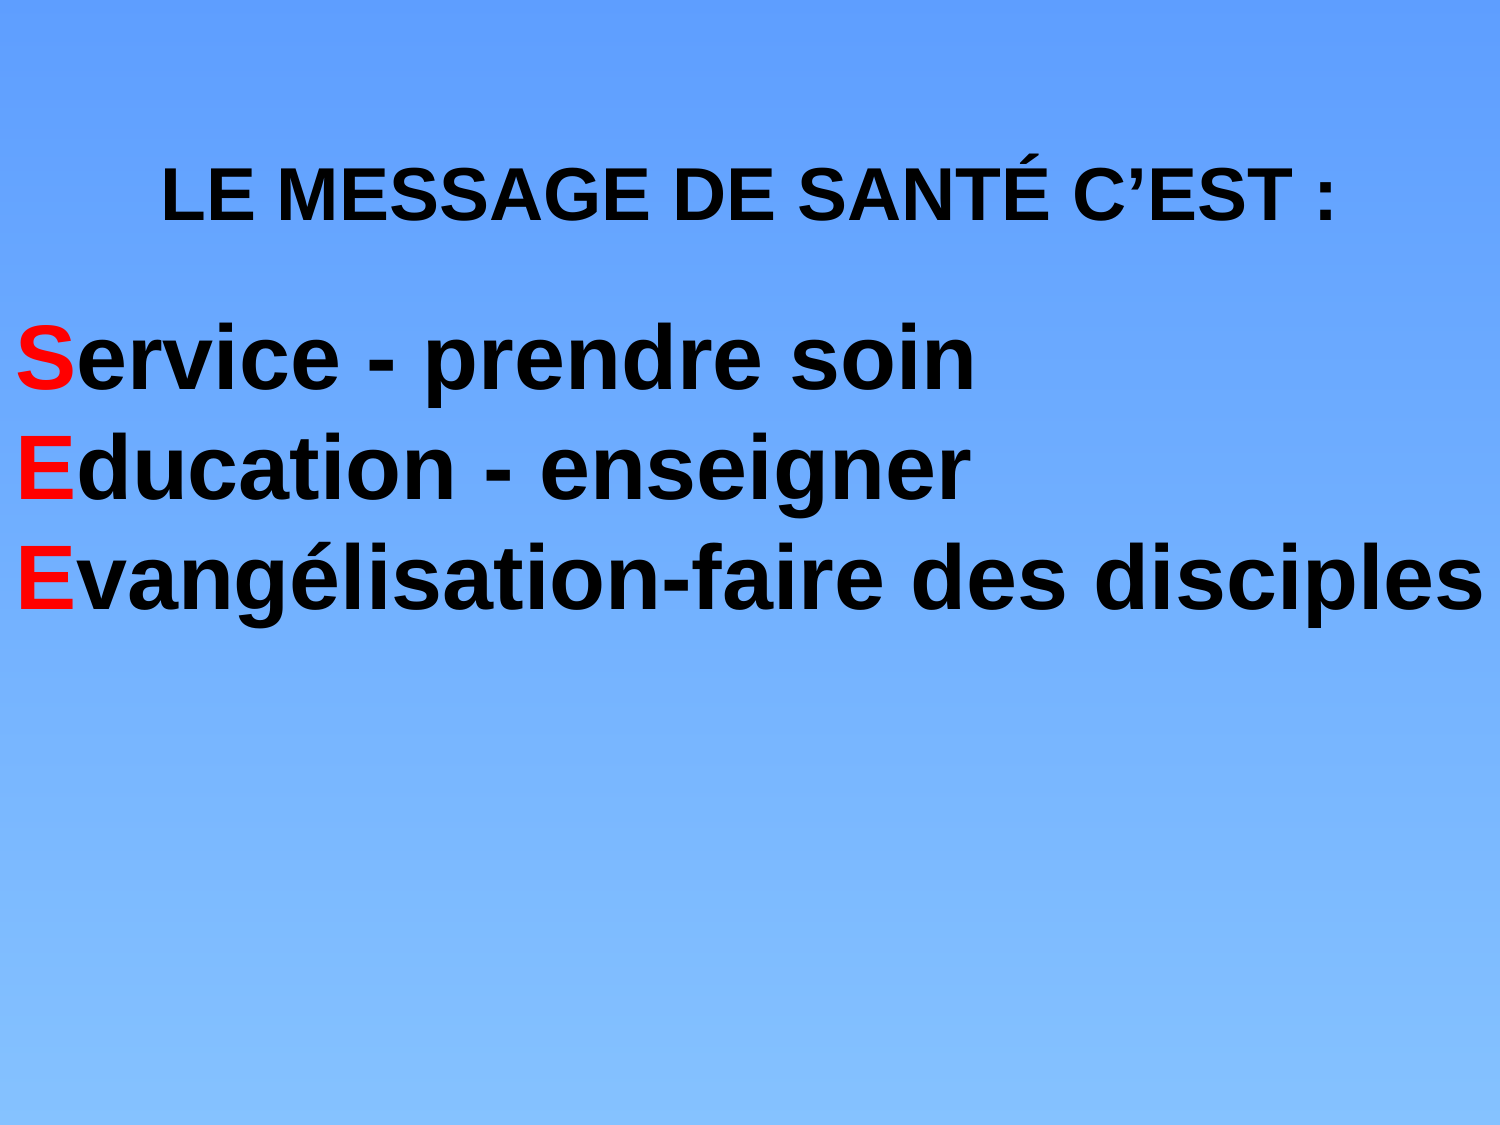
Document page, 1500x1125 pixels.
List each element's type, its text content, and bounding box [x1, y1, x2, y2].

text_box Service - prendre soin Education - enseigner Evangélisation-faire des disciples [7, 290, 1500, 636]
text_box LE MESSAGE DE SANTÉ C’EST : [7, 138, 1493, 243]
